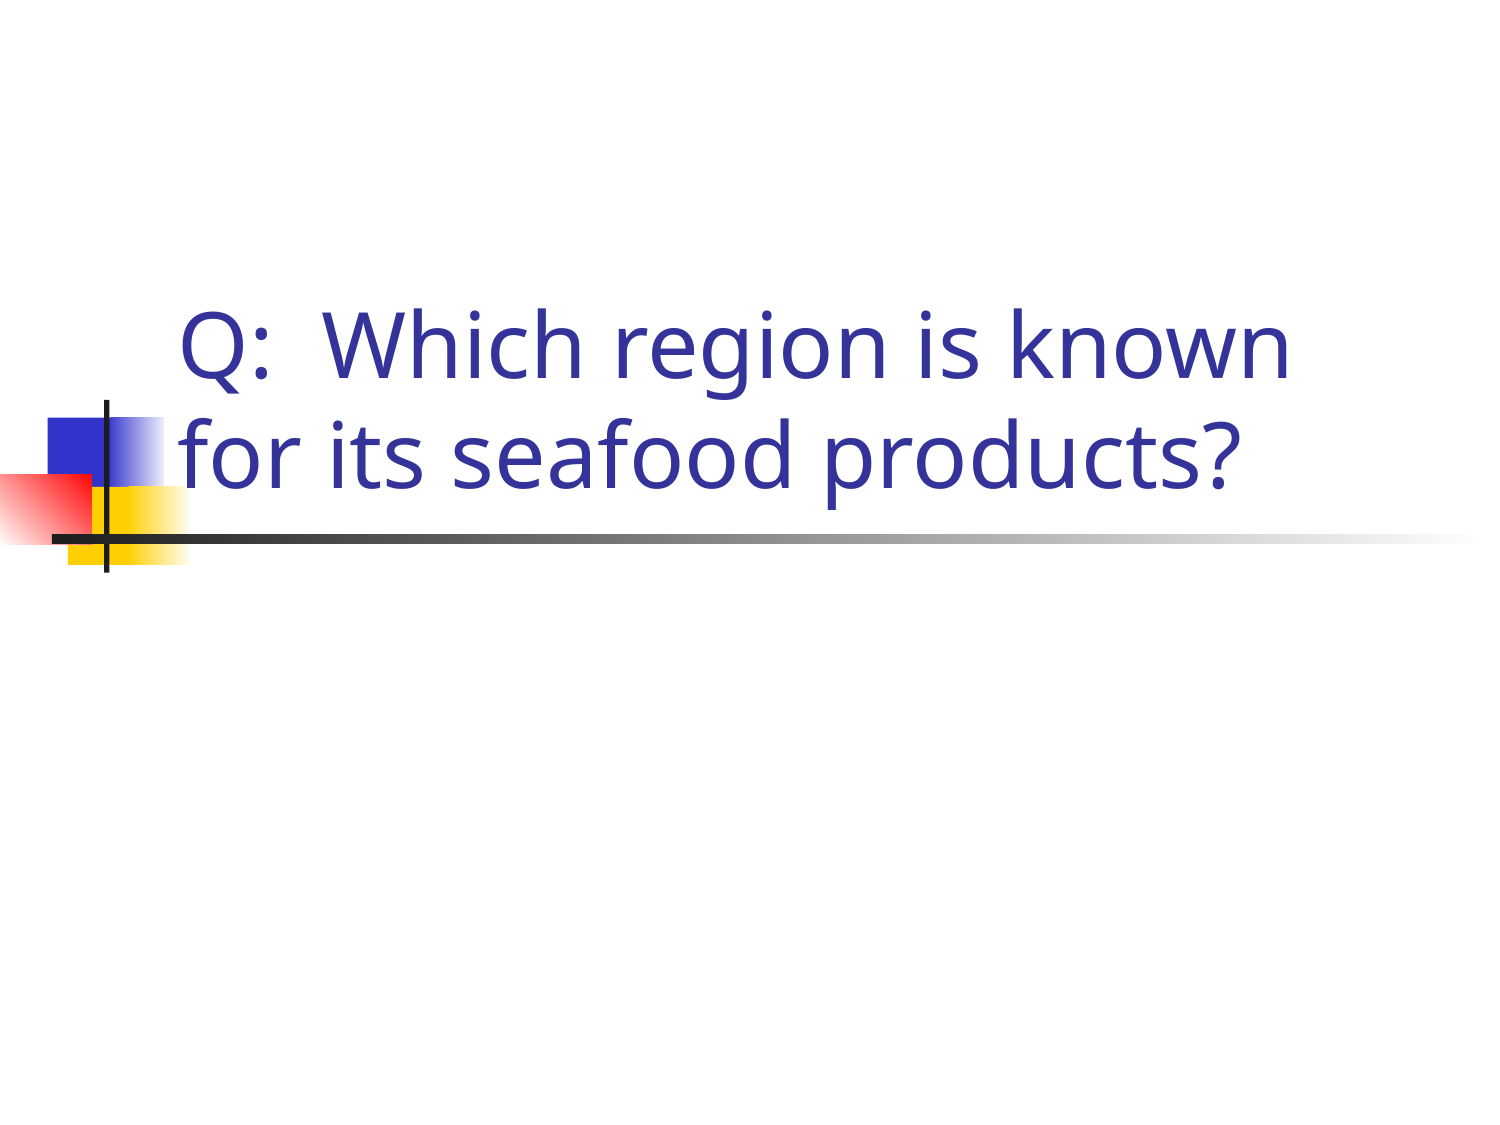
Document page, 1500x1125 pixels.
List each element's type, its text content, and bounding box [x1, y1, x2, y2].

title Q: Which region is known for its seafood products? [162, 274, 1438, 516]
